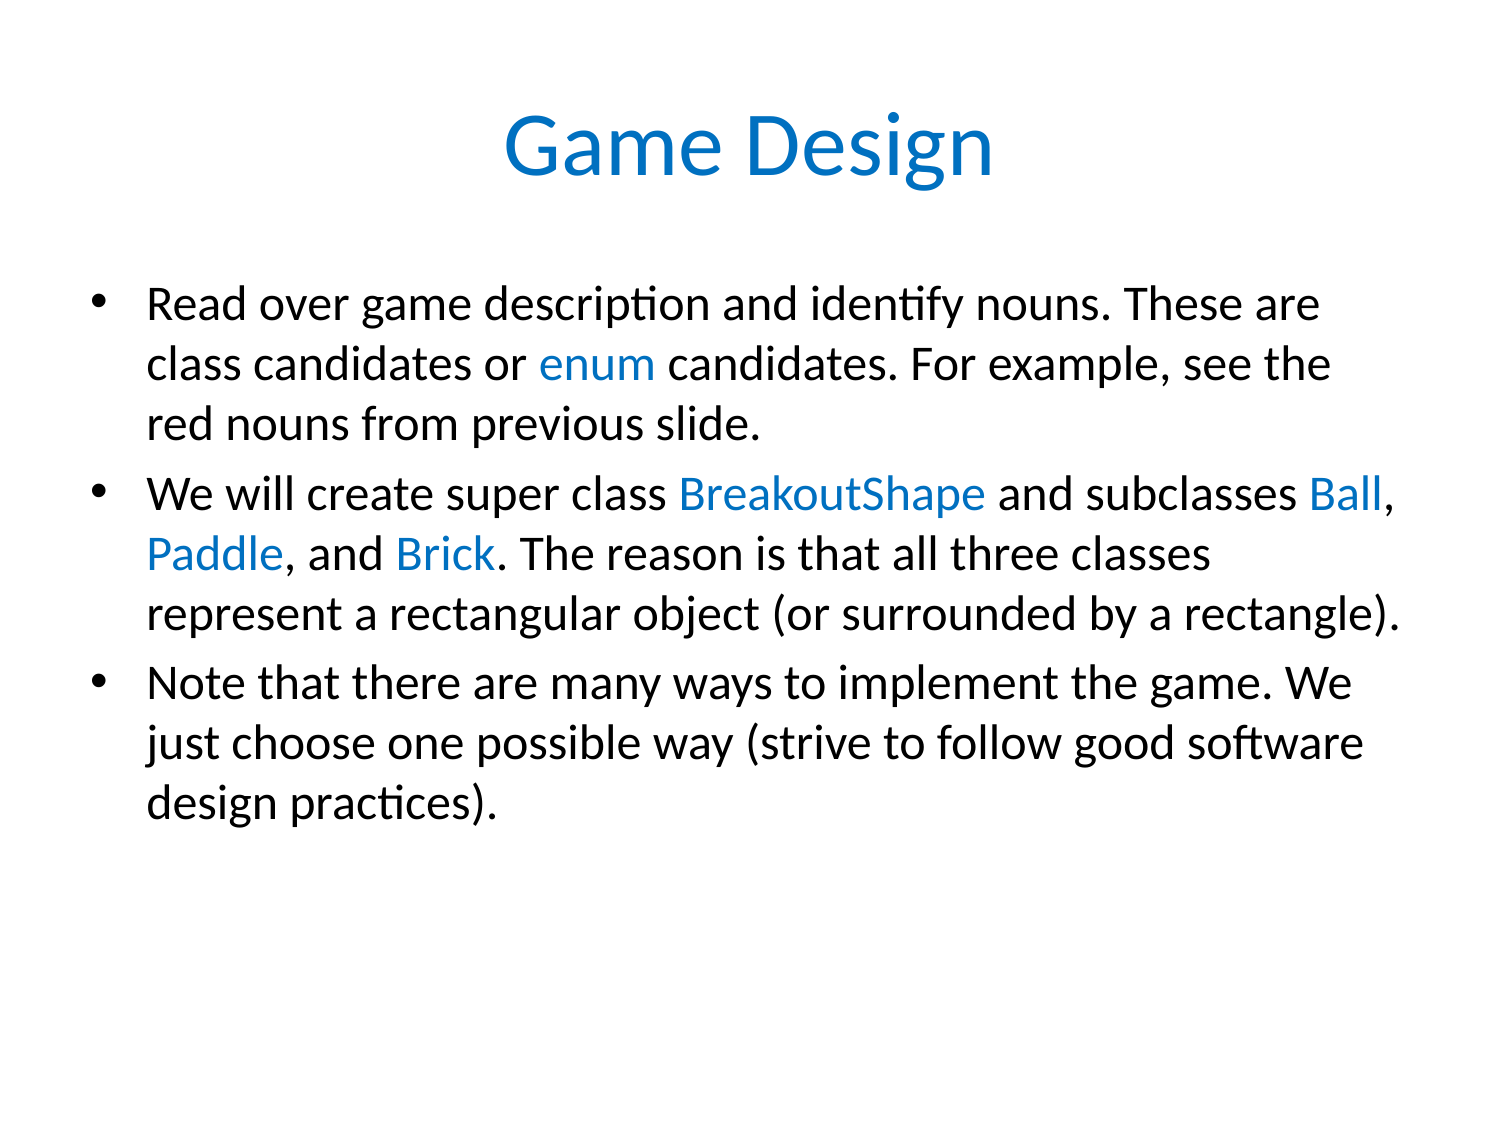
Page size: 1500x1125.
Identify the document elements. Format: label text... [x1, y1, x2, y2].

title Game Design [75, 45, 1425, 233]
list Read over game description and identify nouns. These are class candidates or enum candidates. For example, see the red nouns from previous slide. We will create super class BreakoutShape and subclasses Ball, Paddle, and Brick. The reason is that all three classes represent a rectangular object (or surrounded by a rectangle). Note that there are many ways to implement the game. We just choose one possible way (strive to follow good software design practices). [75, 262, 1425, 1005]
